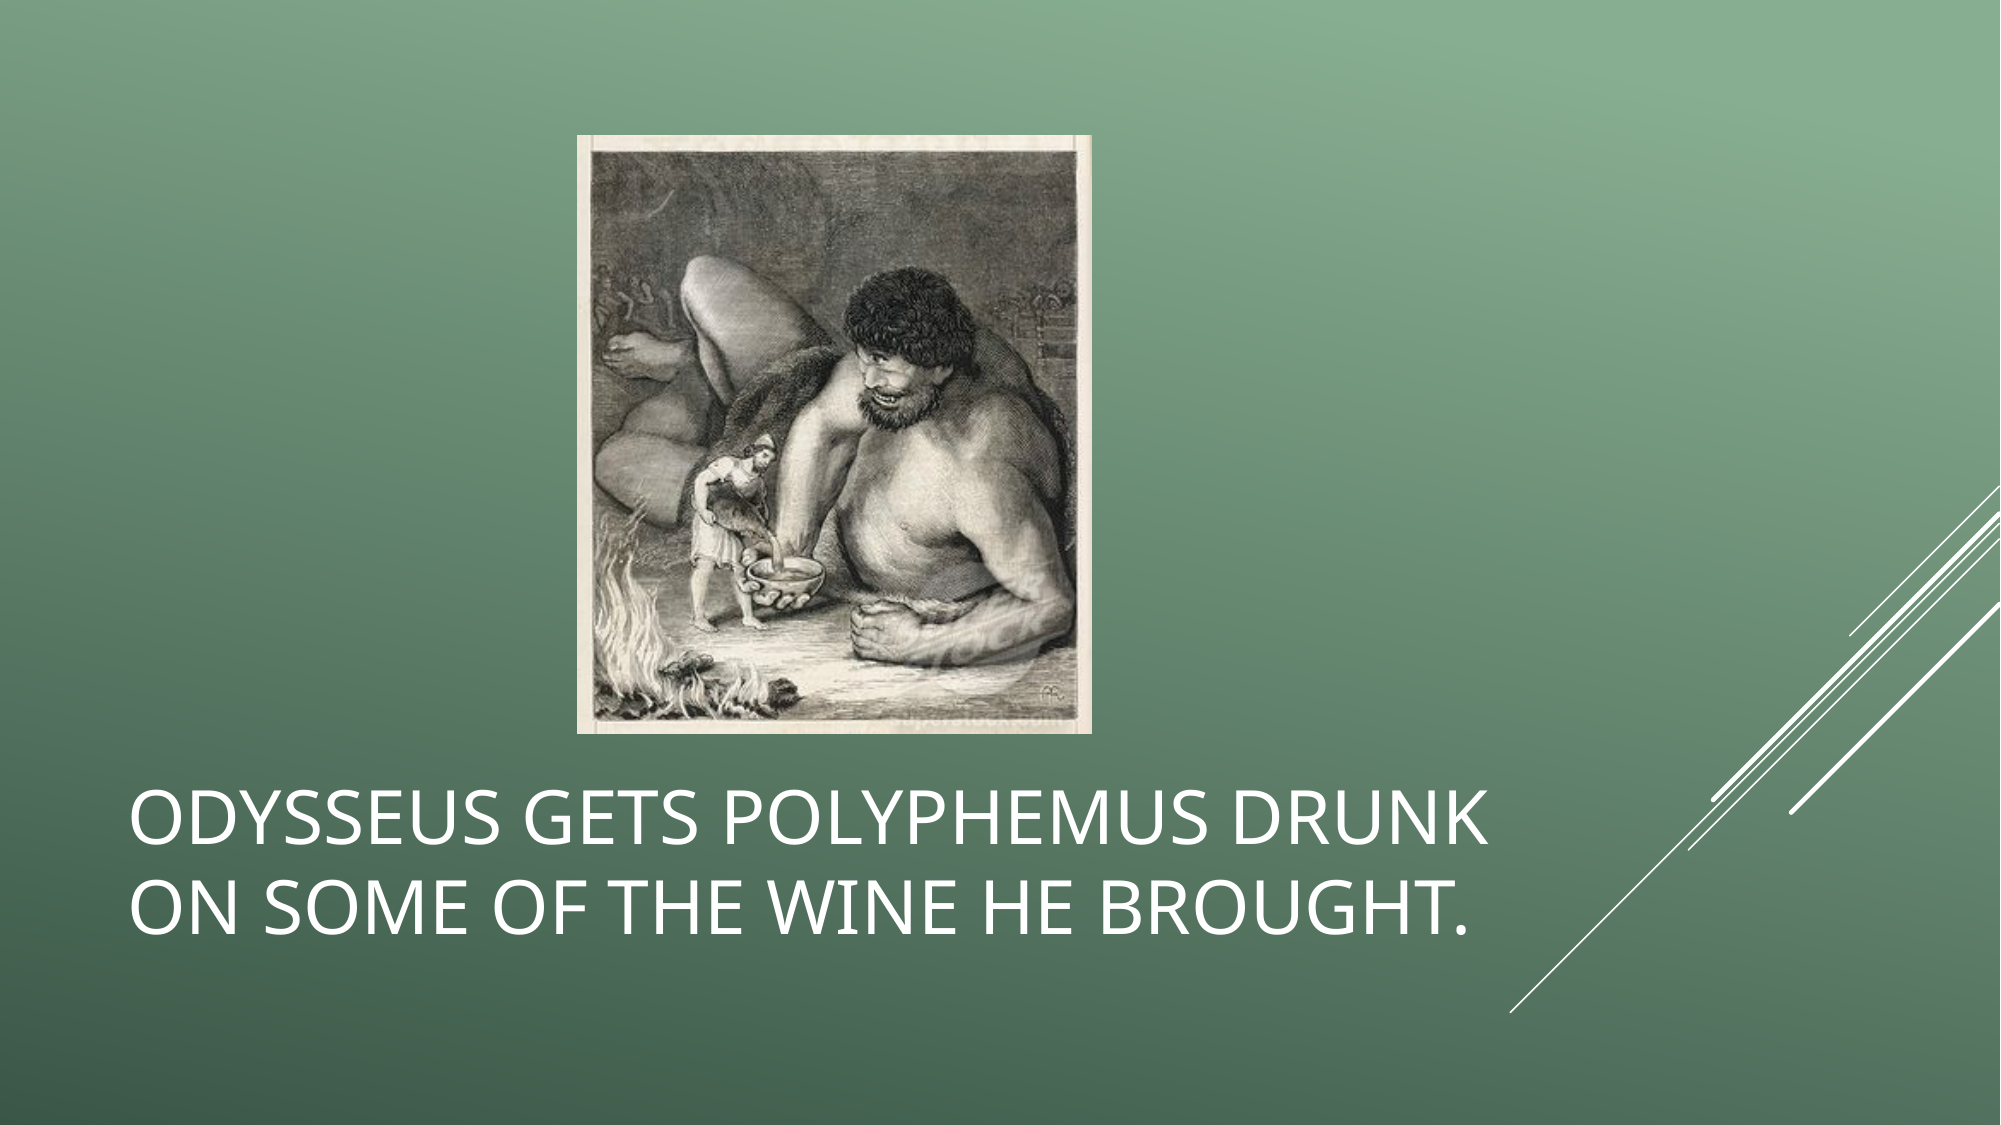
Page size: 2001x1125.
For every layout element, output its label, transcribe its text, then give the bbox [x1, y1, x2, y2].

title Odysseus gets Polyphemus drunk on some of the wine he brought. [112, 736, 1513, 984]
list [576, 135, 1092, 734]
